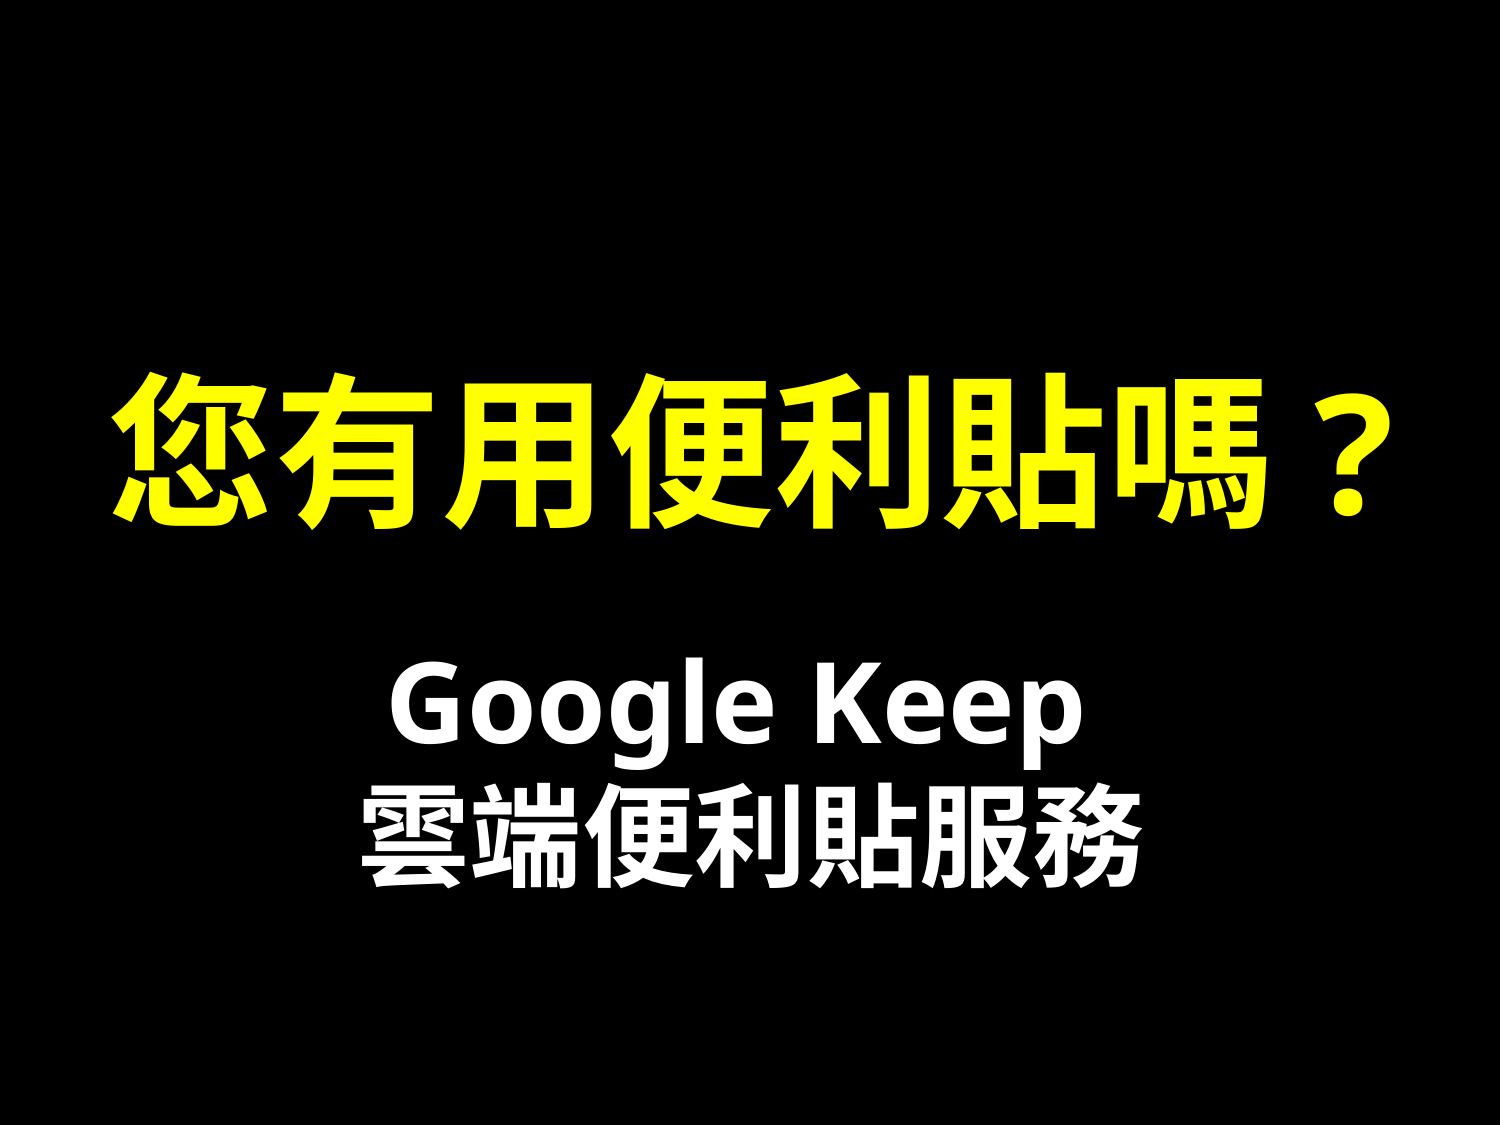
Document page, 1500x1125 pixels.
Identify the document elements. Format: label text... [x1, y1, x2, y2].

text_box 您有用便利貼嗎? [50, 340, 1452, 556]
text_box Google Keep 雲端便利貼服務 [40, 624, 1462, 909]
